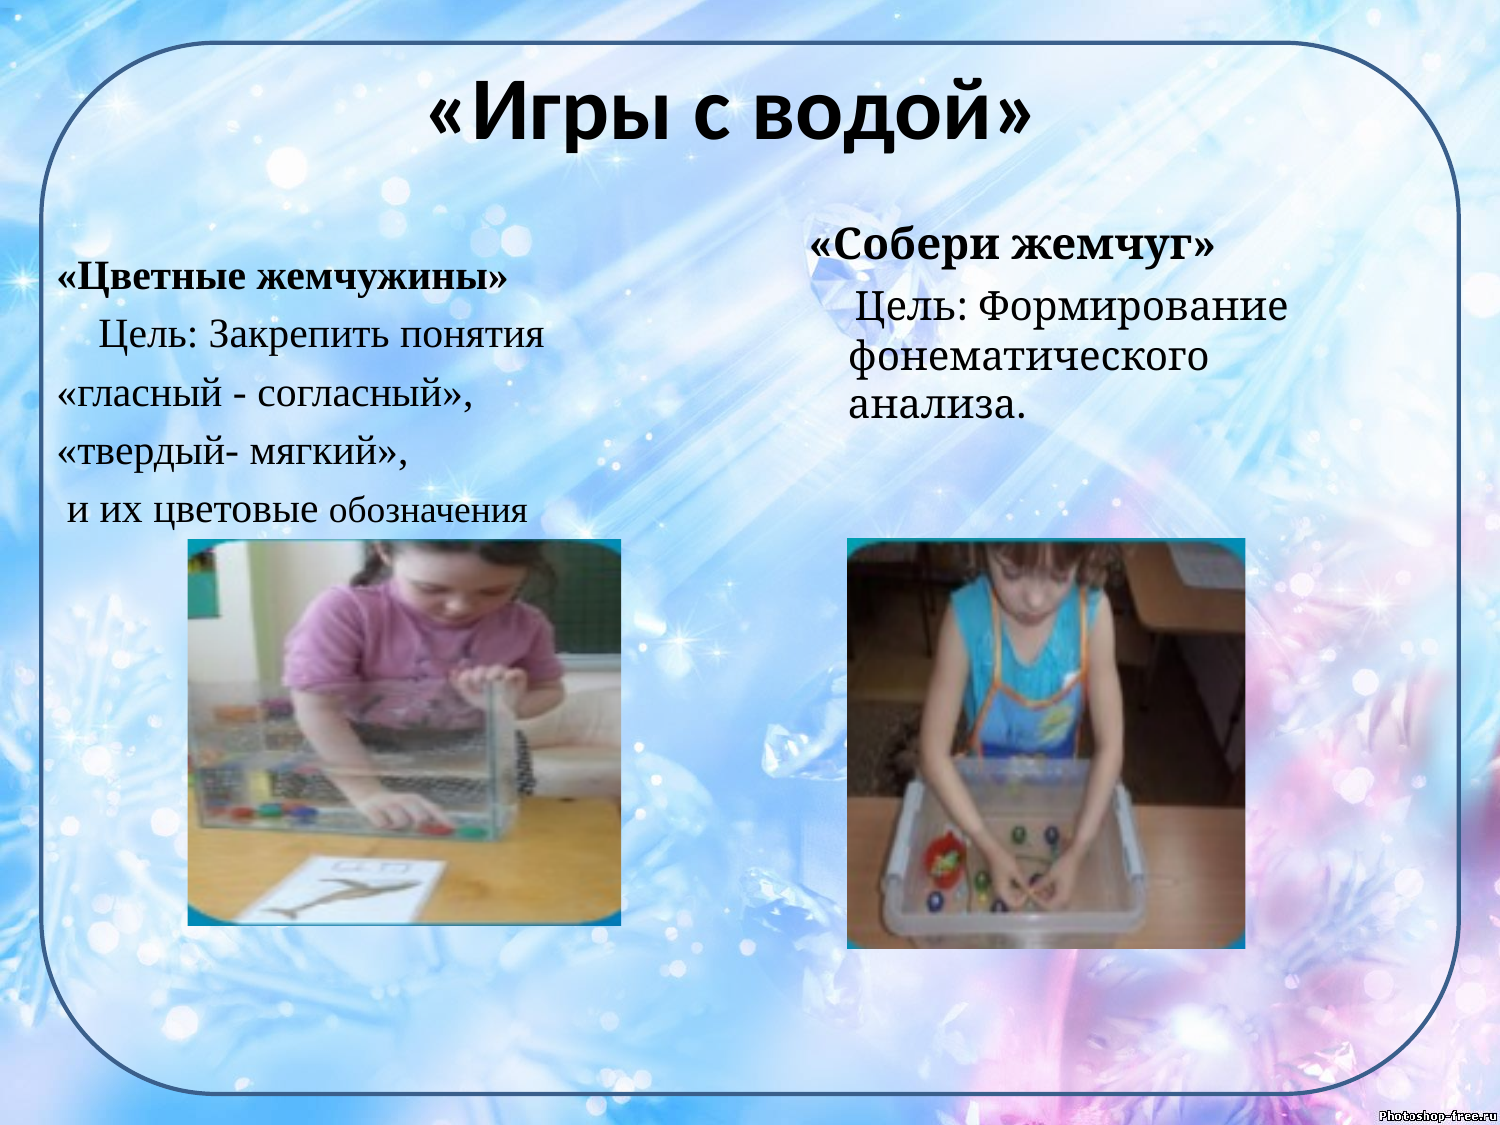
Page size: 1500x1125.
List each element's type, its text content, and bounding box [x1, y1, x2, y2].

text_box [1424, 109, 1461, 1027]
picture [0, 0, 1500, 1125]
text_box «Собери жемчуг» Цель: Формирование фонематического анализа. [793, 208, 1341, 468]
text_box [82, 1035, 1418, 1097]
subtitle «Игры с водой» «Цветные жемчужины» Цель: Закрепить понятия «гласный - согласный», «твердый- мягкий», и их цветовые обозначения [41, 42, 1424, 1035]
